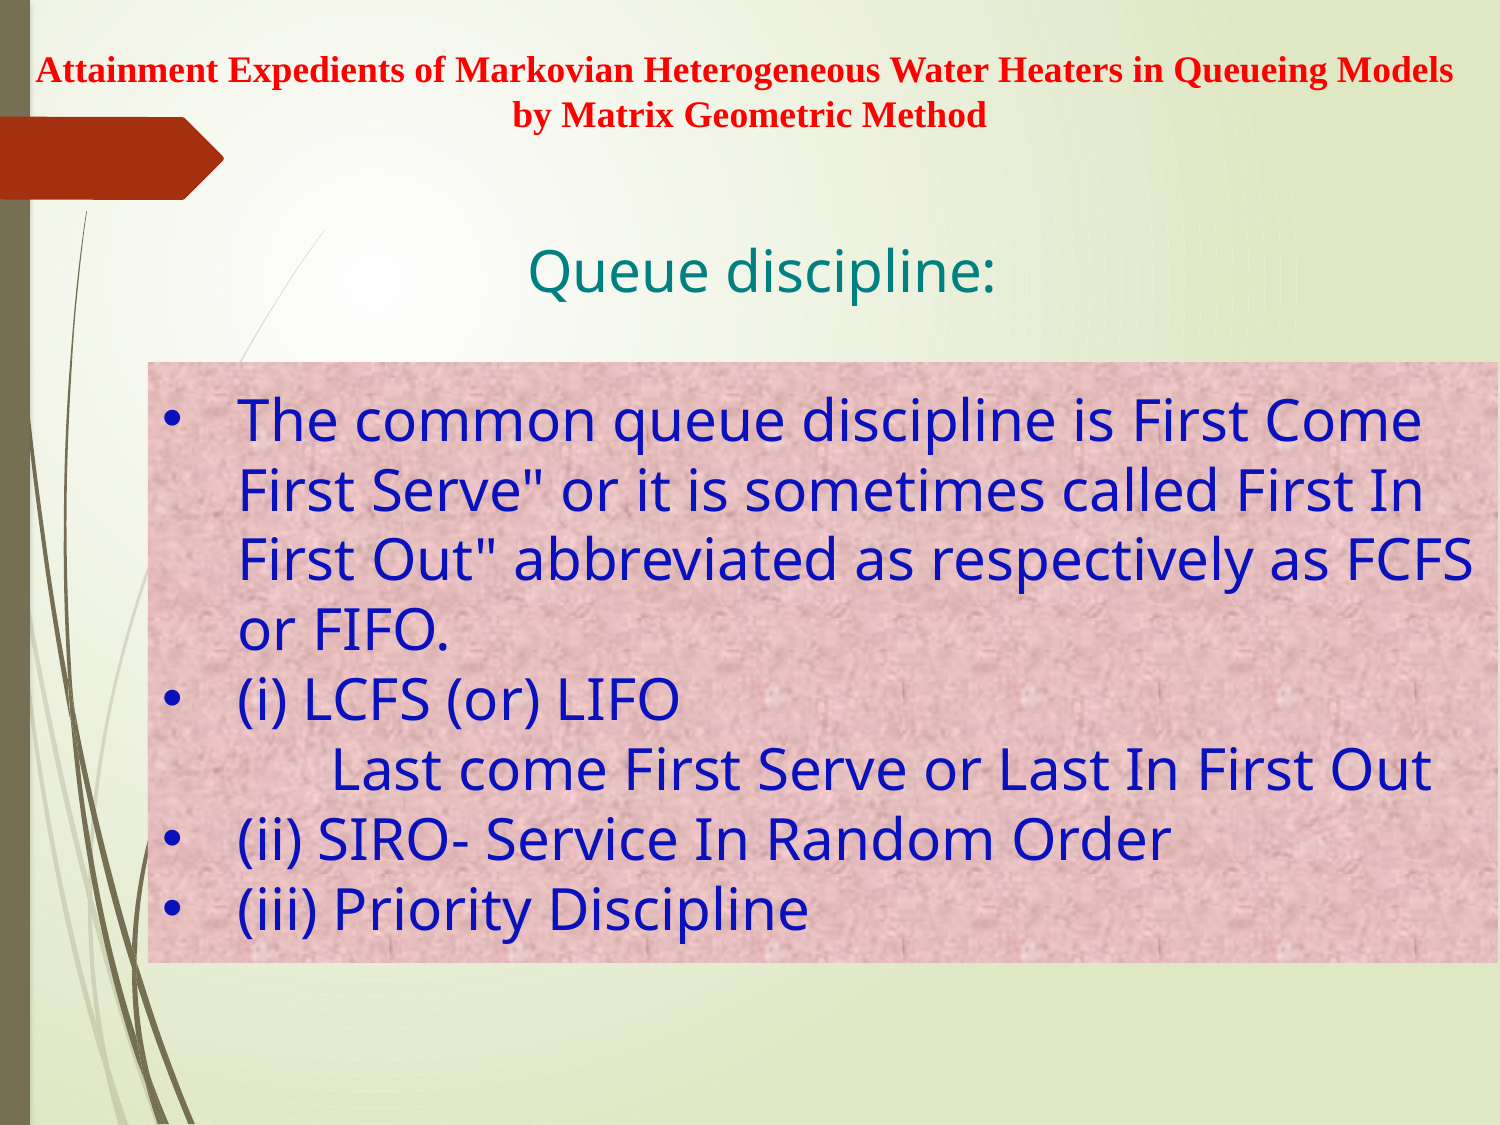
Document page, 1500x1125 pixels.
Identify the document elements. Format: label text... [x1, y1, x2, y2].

text_box Queue discipline: [87, 212, 1438, 325]
text_box The common queue discipline is First Come First Serve" or it is sometimes called First In First Out" abbreviated as respectively as FCFS or FIFO. (i) LCFS (or) LIFO Last come First Serve or Last In First Out (ii) SIRO- Service In Random Order (iii) Priority Discipline [147, 362, 1498, 963]
text_box Attainment Expedients of Markovian Heterogeneous Water Heaters in Queueing Models by Matrix Geometric Method [0, 37, 1500, 143]
